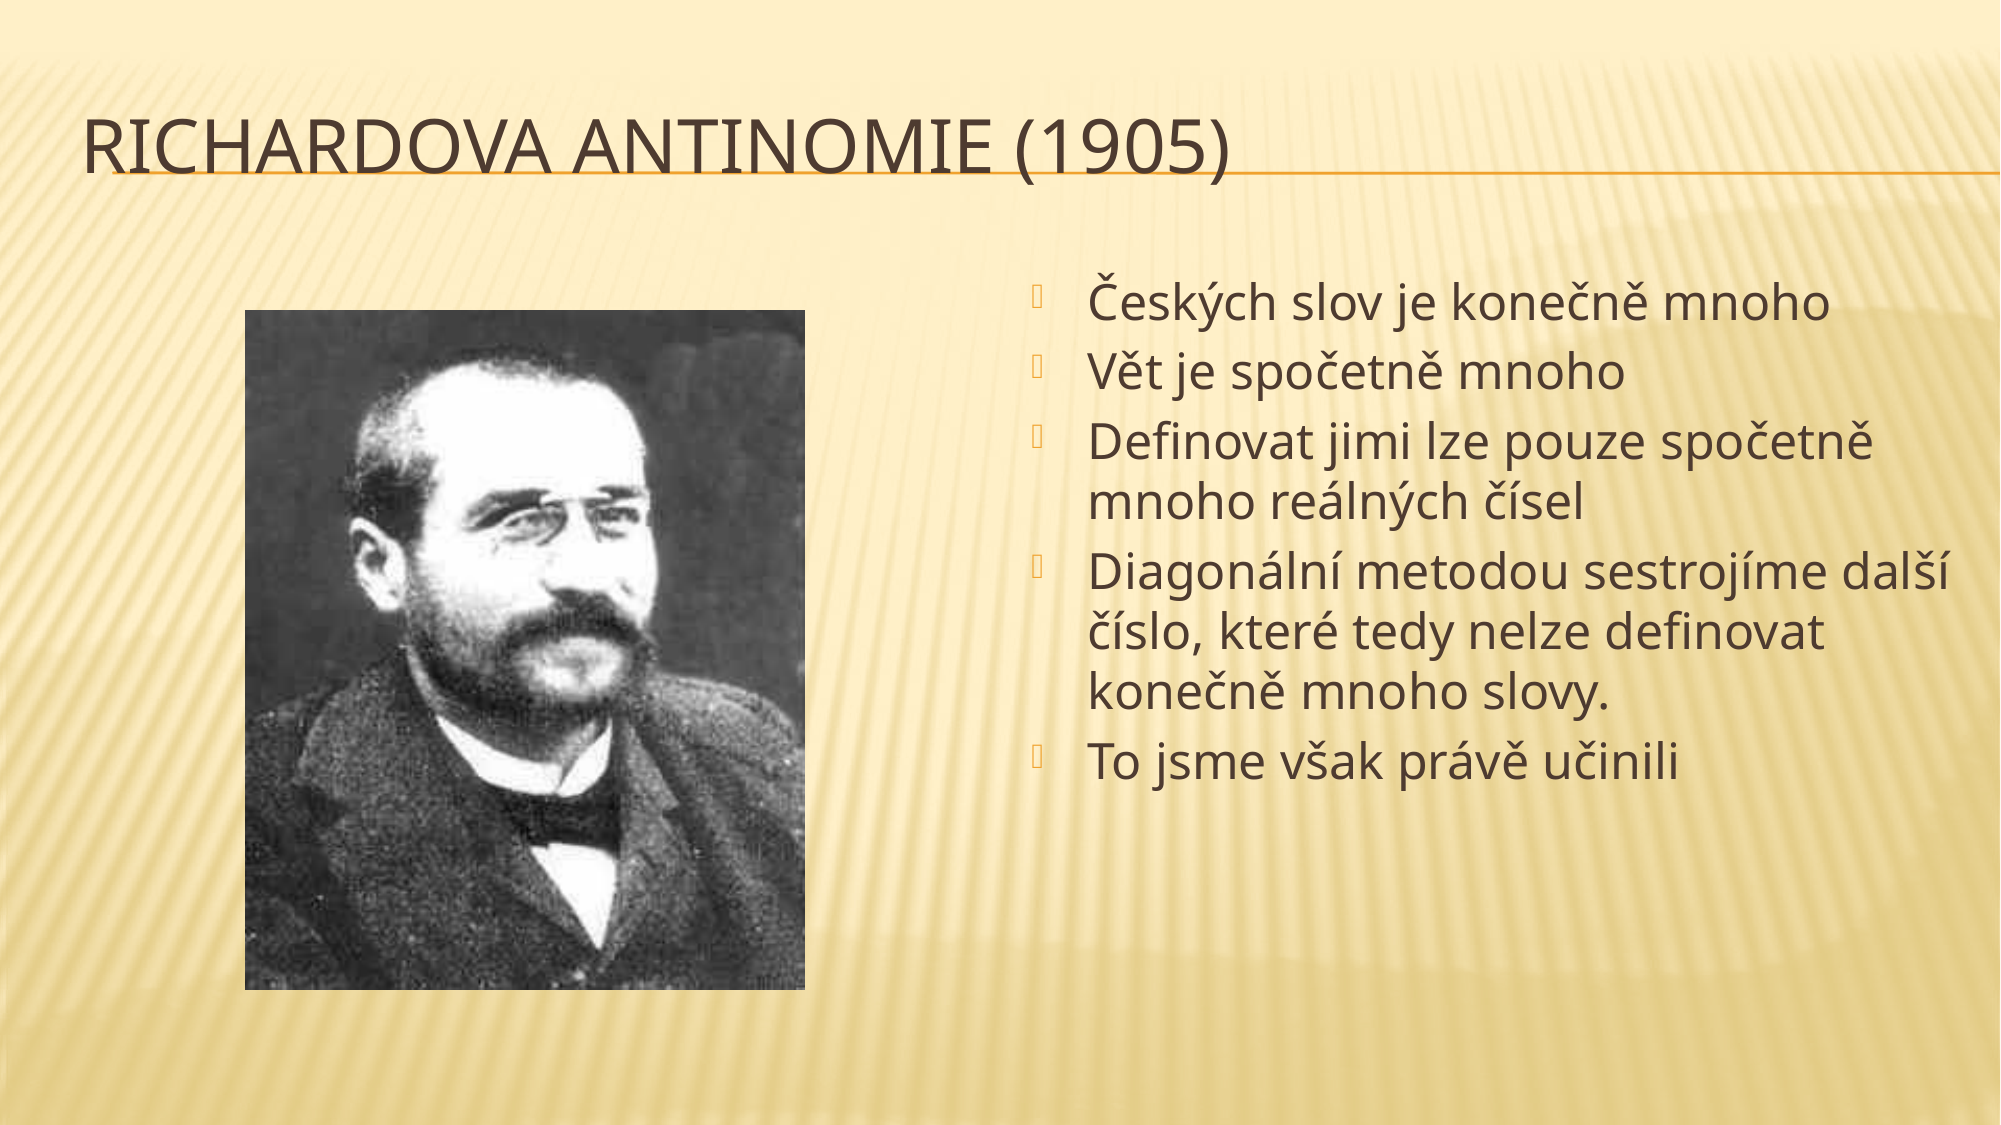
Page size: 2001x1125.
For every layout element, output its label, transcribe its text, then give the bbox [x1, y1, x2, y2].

list Českých slov je konečně mnoho Vět je spočetně mnoho Definovat jimi lze pouze spočetně mnoho reálných čísel Diagonální metodou sestrojíme další číslo, které tedy nelze definovat konečně mnoho slovy. To jsme však právě učinili [1016, 262, 1967, 1038]
title Richardova antinomie (1905) [66, 75, 1966, 213]
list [245, 310, 805, 990]
